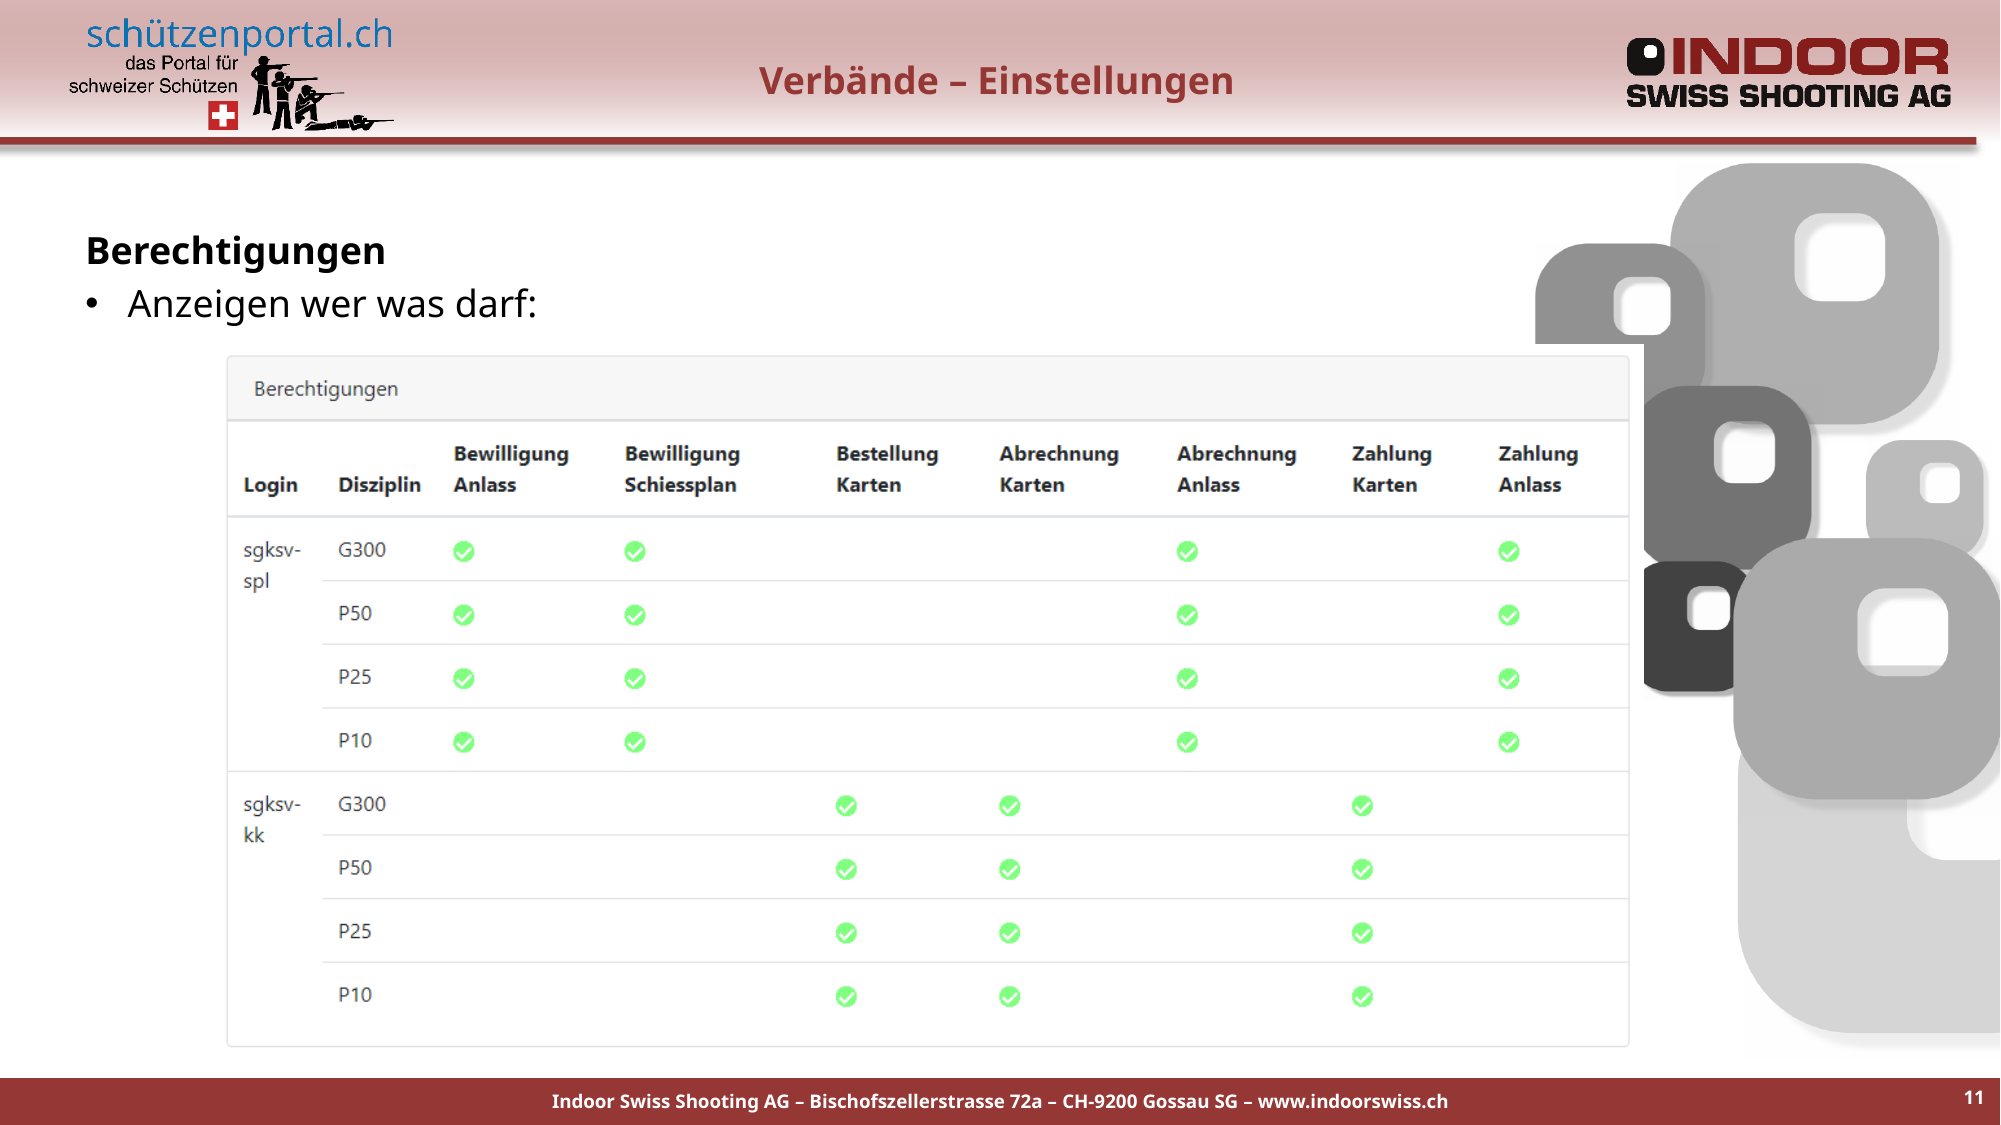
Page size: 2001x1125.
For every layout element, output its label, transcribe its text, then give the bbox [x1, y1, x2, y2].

slide_number 11 [1749, 1078, 2000, 1125]
picture [1626, 37, 1951, 108]
picture [48, 0, 419, 148]
title Verbände – Einstellungen [744, 48, 1426, 110]
picture [215, 344, 1644, 1059]
list Berechtigungen Anzeigen wer was darf: [70, 219, 1426, 622]
